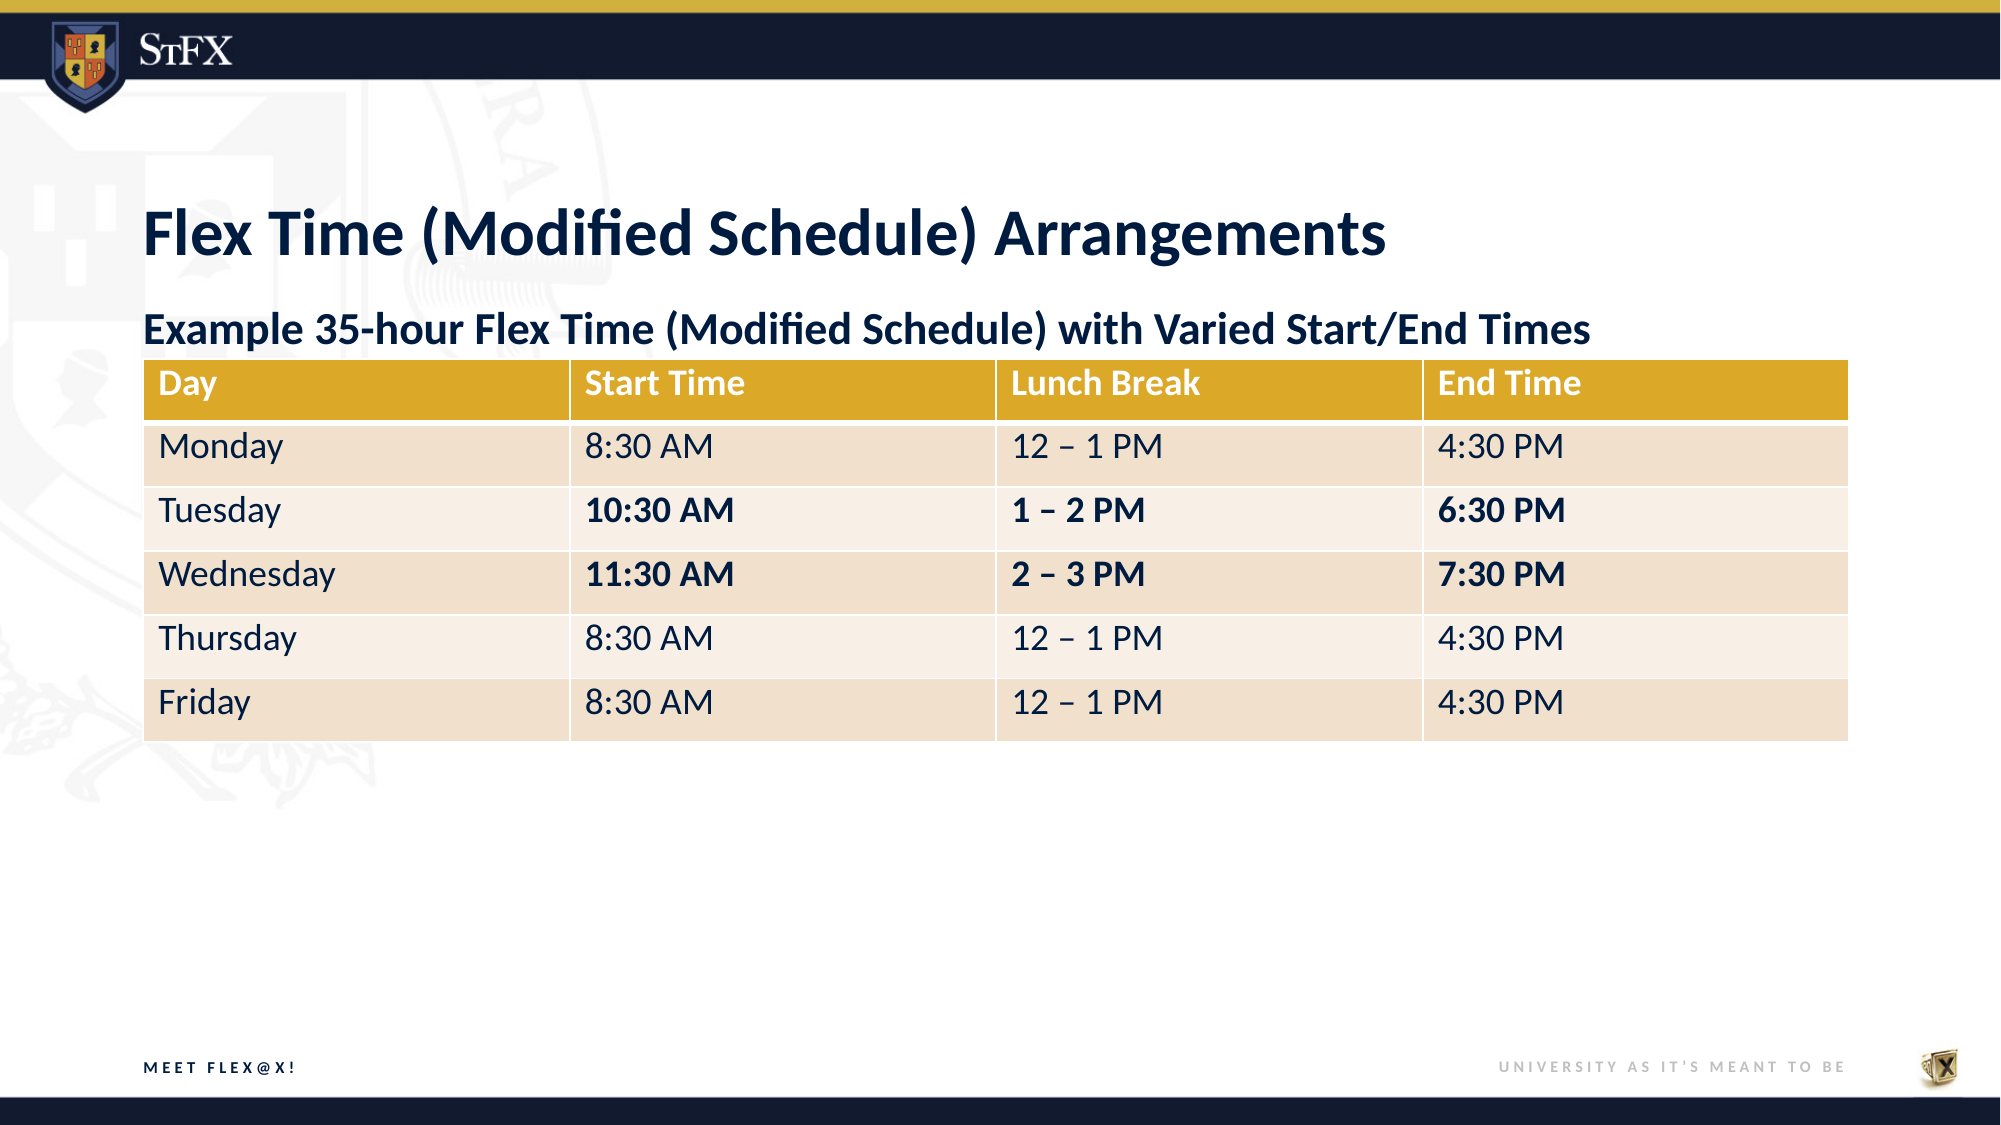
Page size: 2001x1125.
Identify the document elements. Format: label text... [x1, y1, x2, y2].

table_cell 4:30 PM [1424, 616, 1848, 678]
table_cell 12 – 1 PM [997, 679, 1422, 741]
table_cell 10:30 AM [571, 488, 995, 550]
title Flex Time (Modified Schedule) Arrangements [128, 83, 1835, 278]
table_cell 7:30 PM [1424, 552, 1848, 614]
table_cell 2 – 3 PM [997, 552, 1422, 614]
table_cell 12 – 1 PM [997, 426, 1422, 486]
table_header Start Time [571, 360, 995, 420]
picture [0, 0, 2001, 1125]
table_cell Wednesday [144, 552, 569, 614]
table_cell Monday [144, 426, 569, 486]
table_header End Time [1424, 360, 1848, 420]
table_header Lunch Break [997, 360, 1422, 420]
table_header Day [144, 360, 569, 420]
footer Meet Flex@X! [128, 1053, 833, 1085]
table_cell 11:30 AM [571, 552, 995, 614]
table_cell Thursday [144, 616, 569, 678]
text_box Example 35-hour Flex Time (Modified Schedule) with Varied Start/End Times [128, 297, 1703, 352]
table_cell 4:30 PM [1424, 426, 1848, 486]
table_cell Tuesday [144, 488, 569, 550]
table_cell 1 – 2 PM [997, 488, 1422, 550]
table_cell 6:30 PM [1424, 488, 1848, 550]
table_cell 8:30 AM [571, 616, 995, 678]
table_cell 8:30 AM [571, 426, 995, 486]
table_cell 8:30 AM [571, 679, 995, 741]
table_cell 4:30 PM [1424, 679, 1848, 741]
table_cell Friday [144, 679, 569, 741]
table_cell 12 – 1 PM [997, 616, 1422, 678]
